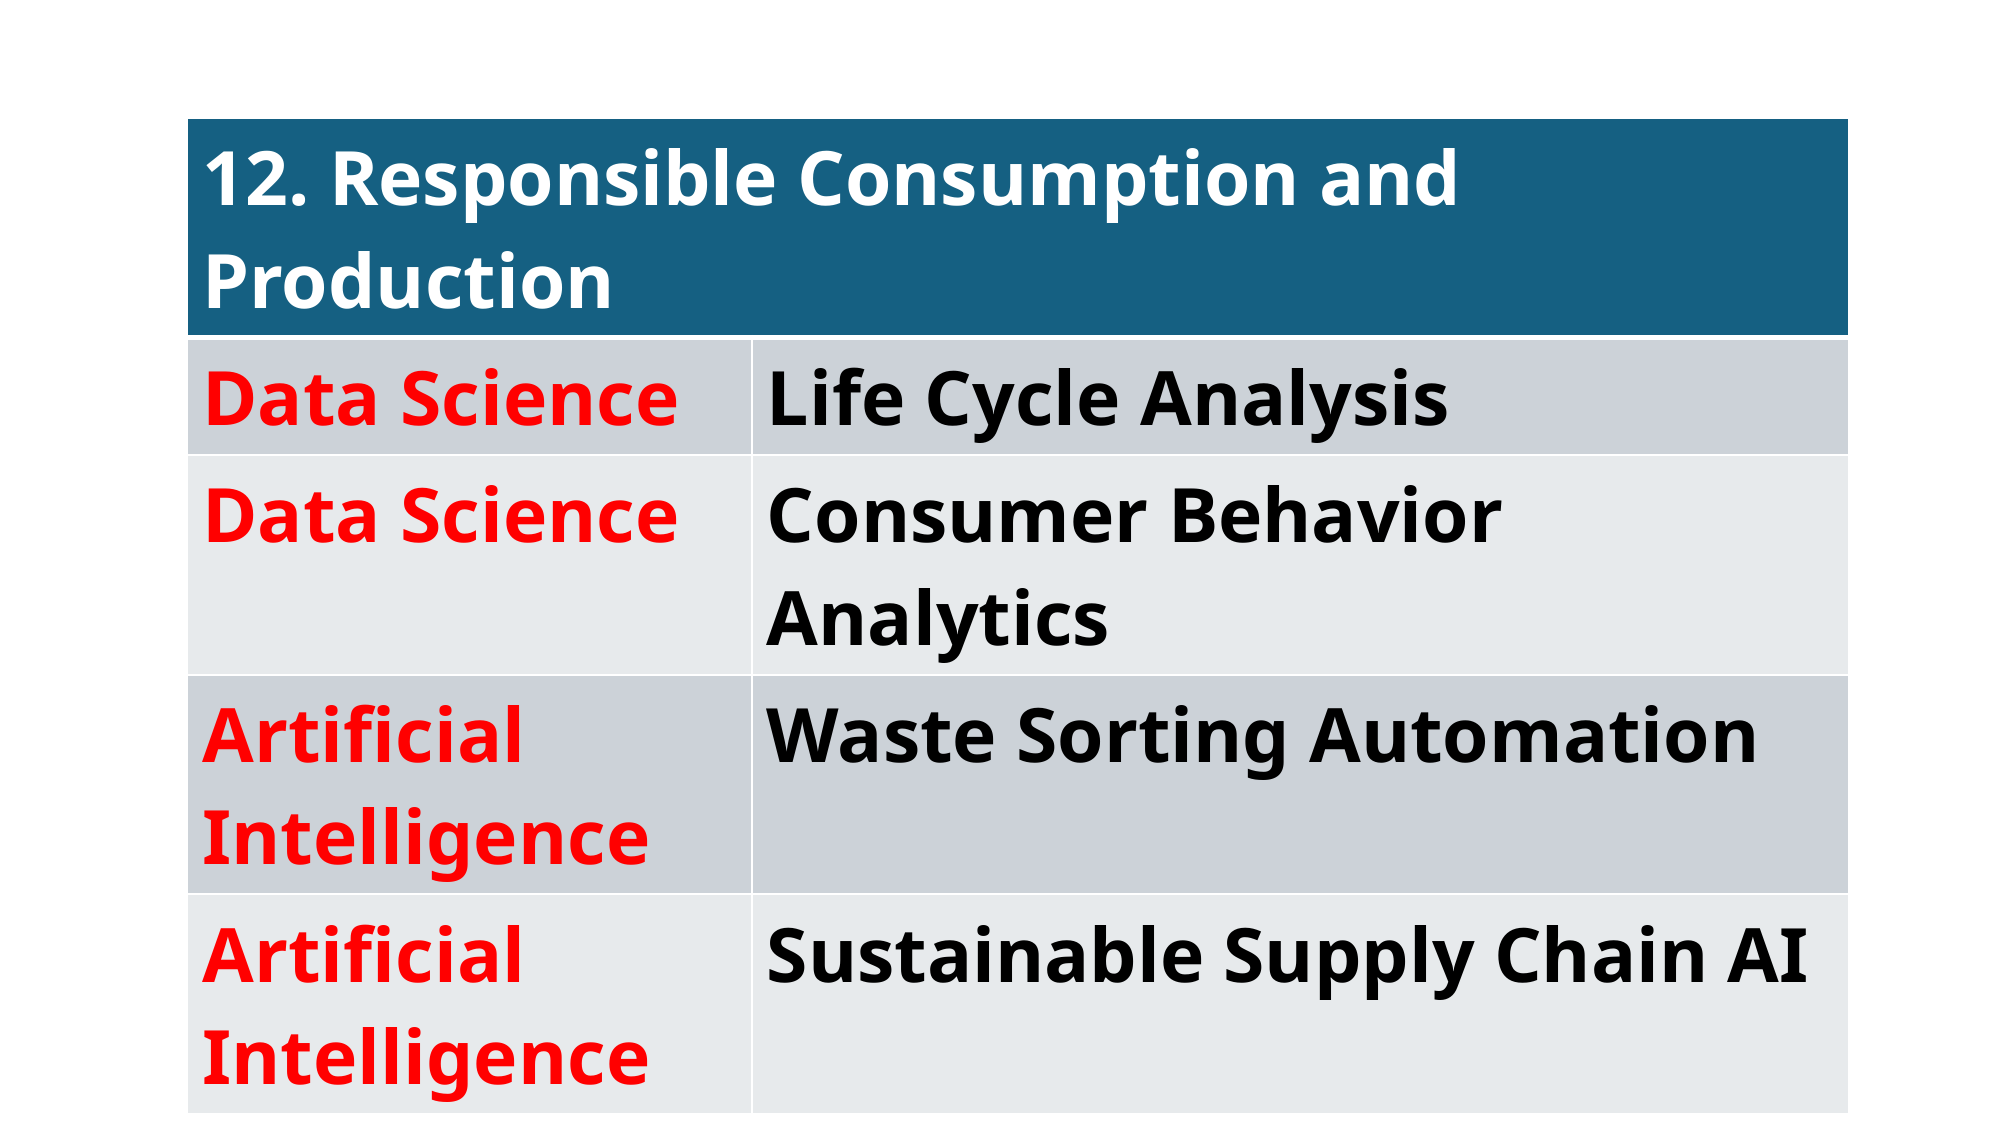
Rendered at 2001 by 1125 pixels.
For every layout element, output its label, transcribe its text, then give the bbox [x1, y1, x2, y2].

table_cell Consumer Behavior Analytics [753, 456, 1848, 674]
table_cell Artificial Intelligence [188, 895, 751, 1113]
table_cell Sustainable Supply Chain AI [753, 895, 1848, 1113]
table_cell Waste Sorting Automation [753, 676, 1848, 893]
table_cell Data Science [188, 340, 751, 454]
table_cell Artificial Intelligence [188, 676, 751, 893]
table_cell Life Cycle Analysis [753, 340, 1848, 454]
table_cell Data Science [188, 456, 751, 674]
table_header 12. Responsible Consumption and Production [188, 119, 1848, 335]
